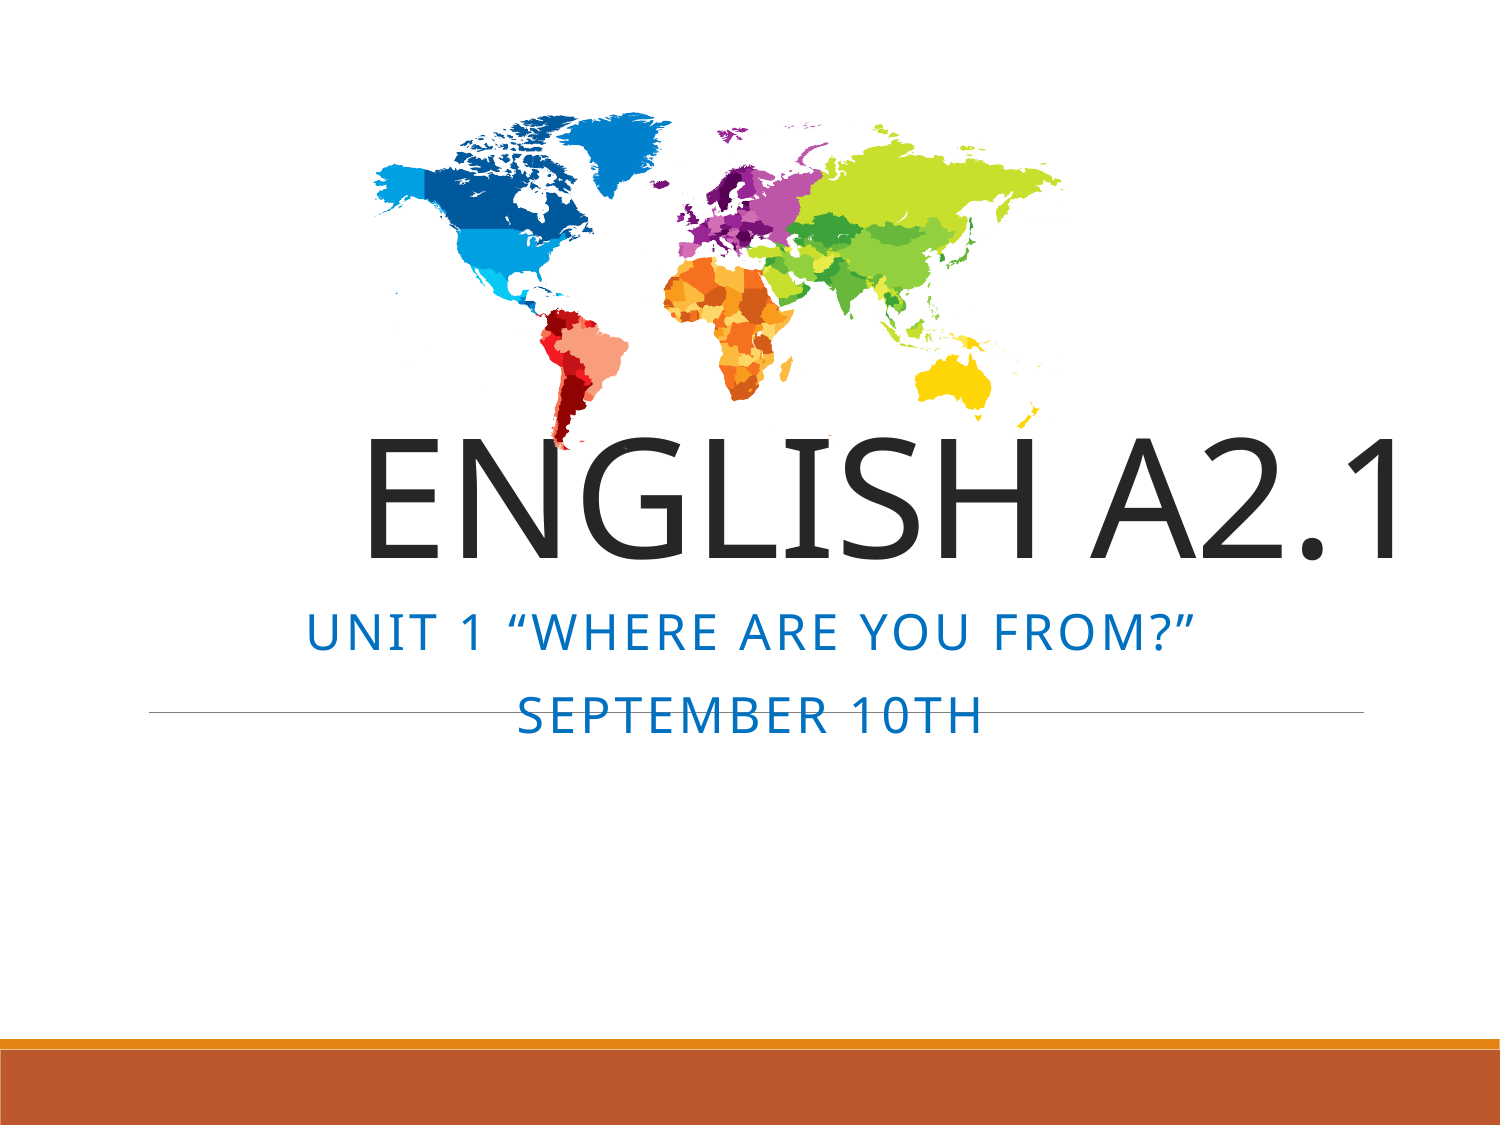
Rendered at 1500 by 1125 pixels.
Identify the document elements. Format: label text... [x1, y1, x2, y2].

picture [371, 111, 1067, 453]
subtitle UNIT 1 “WHERE ARE YOU FROM?” SEPTEMBER 10TH [150, 599, 1350, 713]
title ENGLISH A2.1 [340, 300, 1500, 600]
